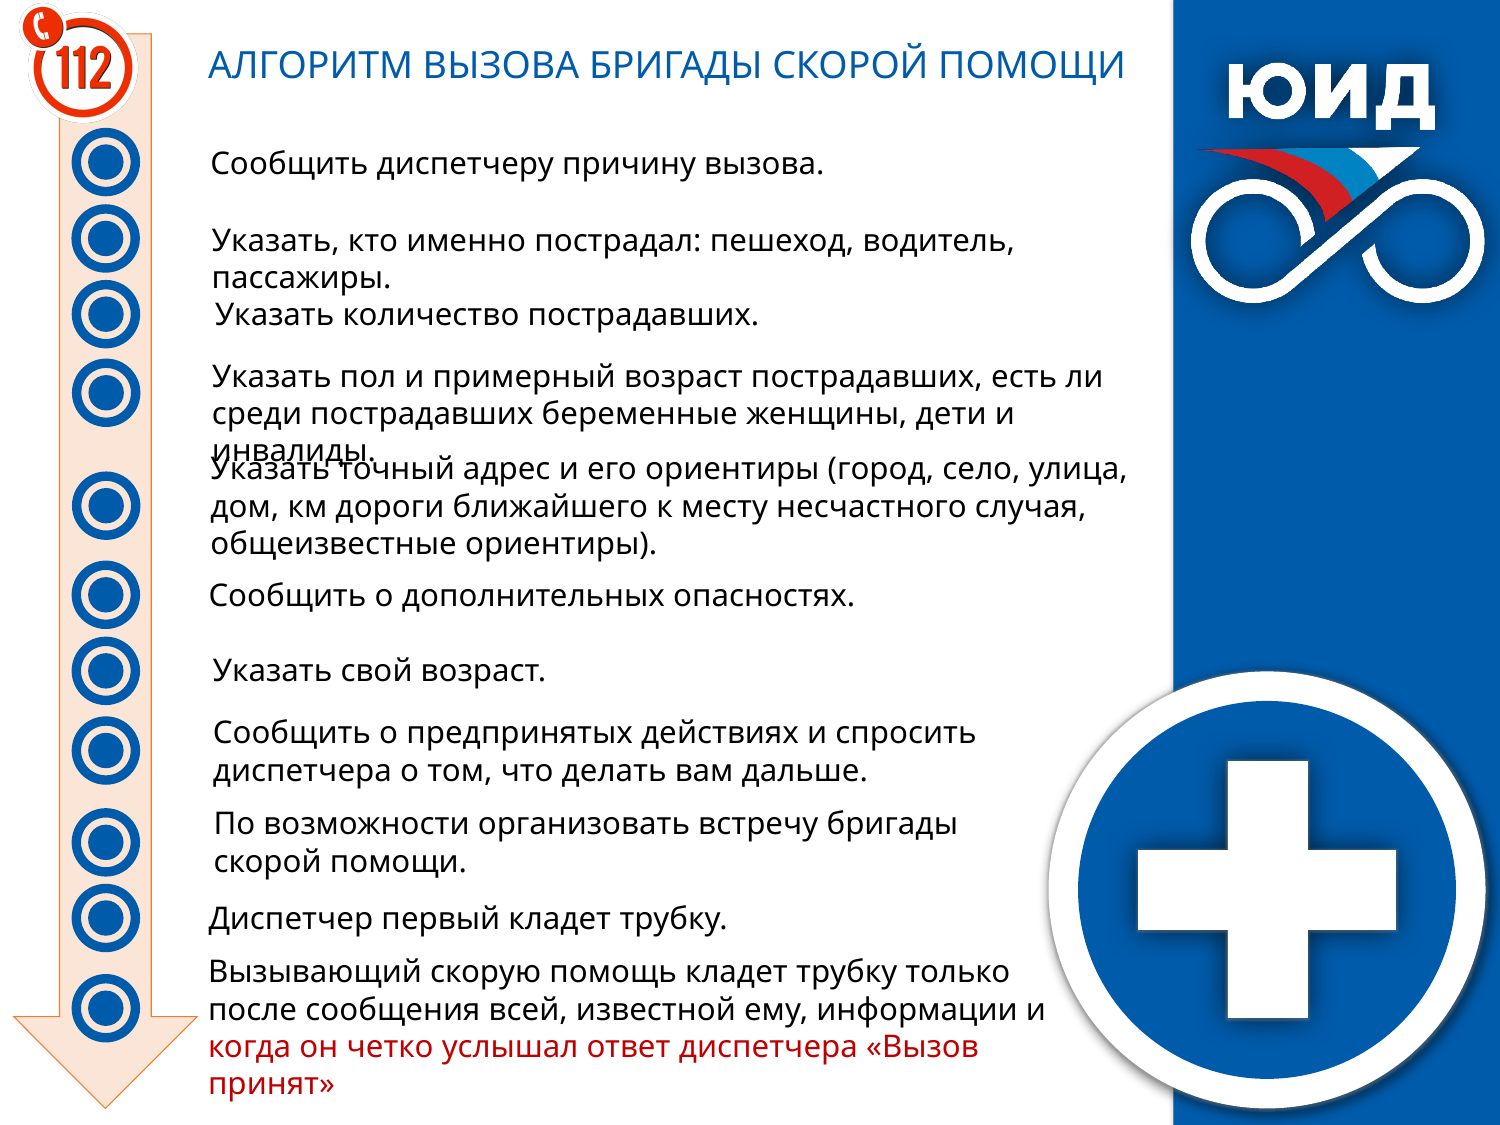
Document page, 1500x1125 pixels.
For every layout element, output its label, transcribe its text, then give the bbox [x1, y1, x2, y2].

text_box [76, 132, 136, 192]
text_box Сообщить о предпринятых действиях и спросить диспетчера о том, что делать вам дальше. [198, 705, 1048, 795]
text_box По возможности организовать встречу бригады скорой помощи. [198, 796, 1015, 887]
text_box [12, 33, 193, 1110]
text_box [1048, 0, 1500, 1125]
text_box Указать свой возраст. [197, 643, 1048, 696]
text_box Вызывающий скорую помощь кладет трубку только после сообщения всей, известной ему, информации и когда он четко услышал ответ диспетчера «Вызов принят» [193, 943, 1048, 1109]
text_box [76, 641, 136, 701]
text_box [76, 888, 136, 948]
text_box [76, 476, 136, 536]
text_box Диспетчер первый кладет трубку. [193, 890, 1015, 943]
text_box Сообщить о дополнительных опасностях. [193, 568, 1048, 621]
text_box Указать, кто именно пострадал: пешеход, водитель, пассажиры. [197, 212, 1048, 303]
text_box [76, 720, 136, 781]
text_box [76, 363, 136, 423]
text_box Указать точный адрес и его ориентиры (город, село, улица, дом, км дороги ближайшего к месту несчастного случая, общеизвестные ориентиры). [195, 441, 1048, 568]
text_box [76, 565, 136, 625]
text_box АЛГОРИТМ ВЫЗОВА БРИГАДЫ СКОРОЙ ПОМОЩИ [193, 33, 1048, 94]
text_box Указать количество пострадавших. [200, 287, 1048, 340]
picture [19, 3, 140, 125]
text_box Указать пол и примерный возраст пострадавших, есть ли среди пострадавших беременные женщины, дети и инвалиды. [197, 348, 1048, 441]
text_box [76, 812, 136, 872]
text_box Сообщить диспетчеру причину вызова. [195, 135, 1048, 188]
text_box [76, 208, 136, 268]
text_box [76, 284, 136, 344]
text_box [76, 978, 136, 1038]
